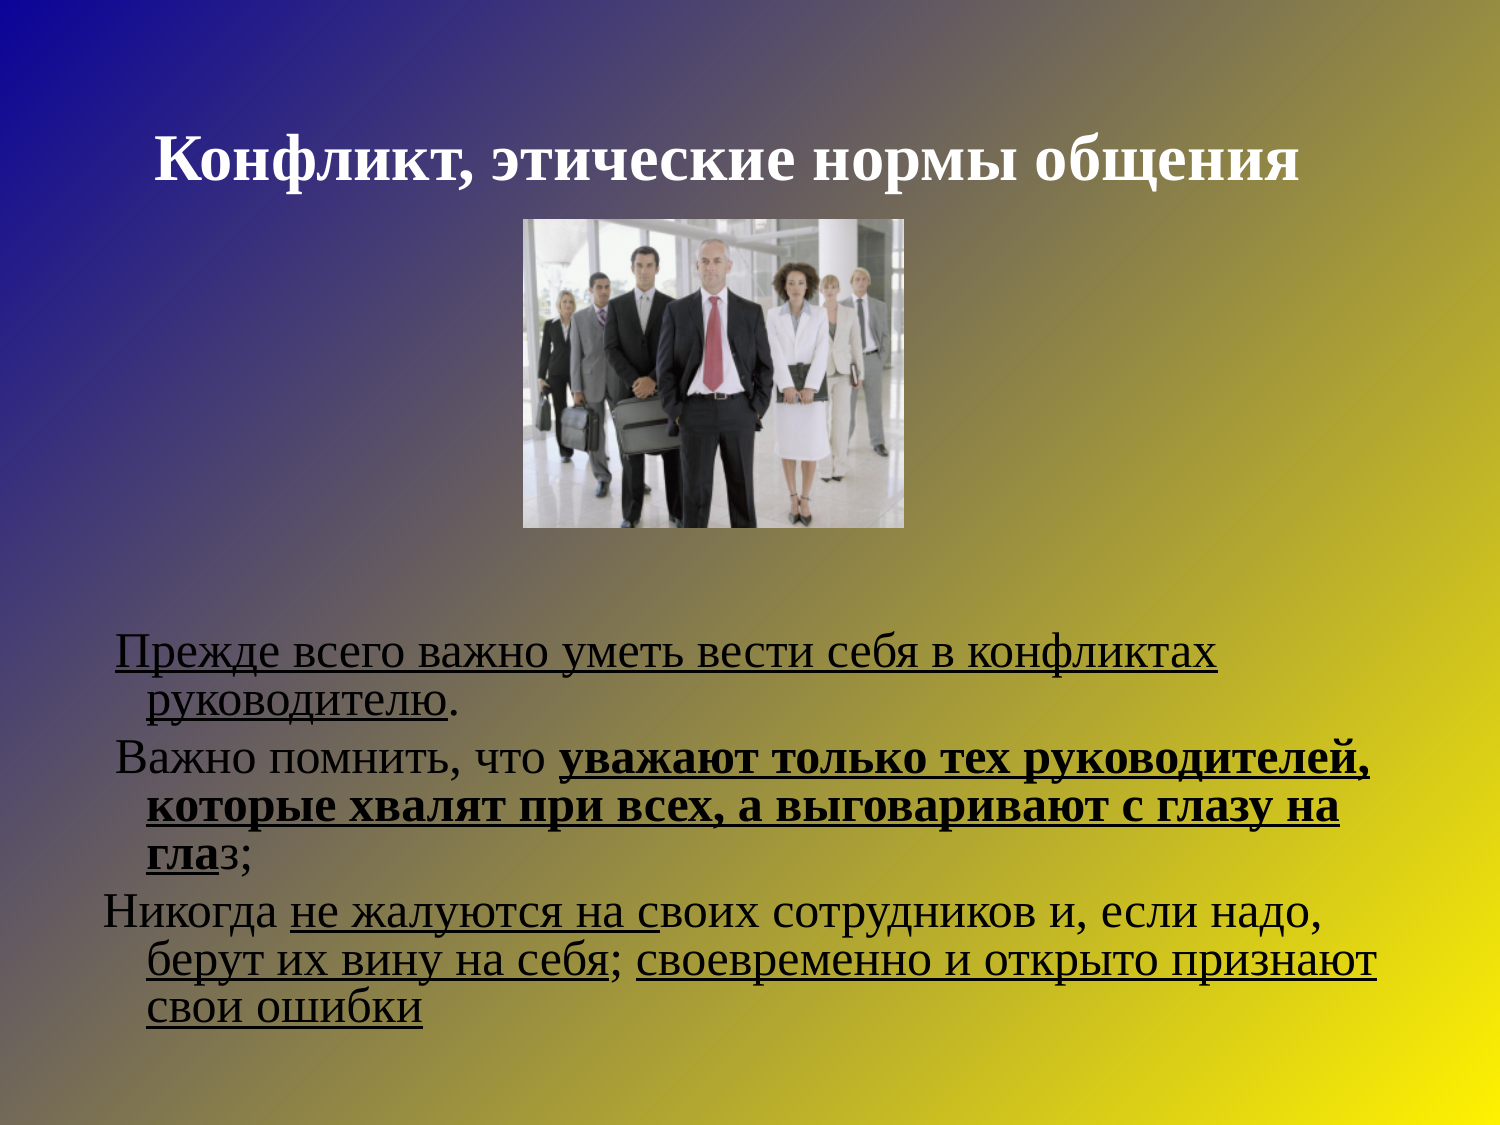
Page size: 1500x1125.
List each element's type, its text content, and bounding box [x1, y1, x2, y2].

picture [523, 219, 904, 529]
list Прежде всего важно уметь вести себя в конфликтах руководителю. Важно помнить, что уважают только тех руководителей, которые хвалят при всех, а выговаривают с глазу на глаз; Никогда не жалуются на своих сотрудников и, если надо, берут их вину на себя; своевременно и открыто признают свои ошибки [75, 621, 1425, 1079]
title Конфликт, этические нормы общения [53, 66, 1404, 242]
